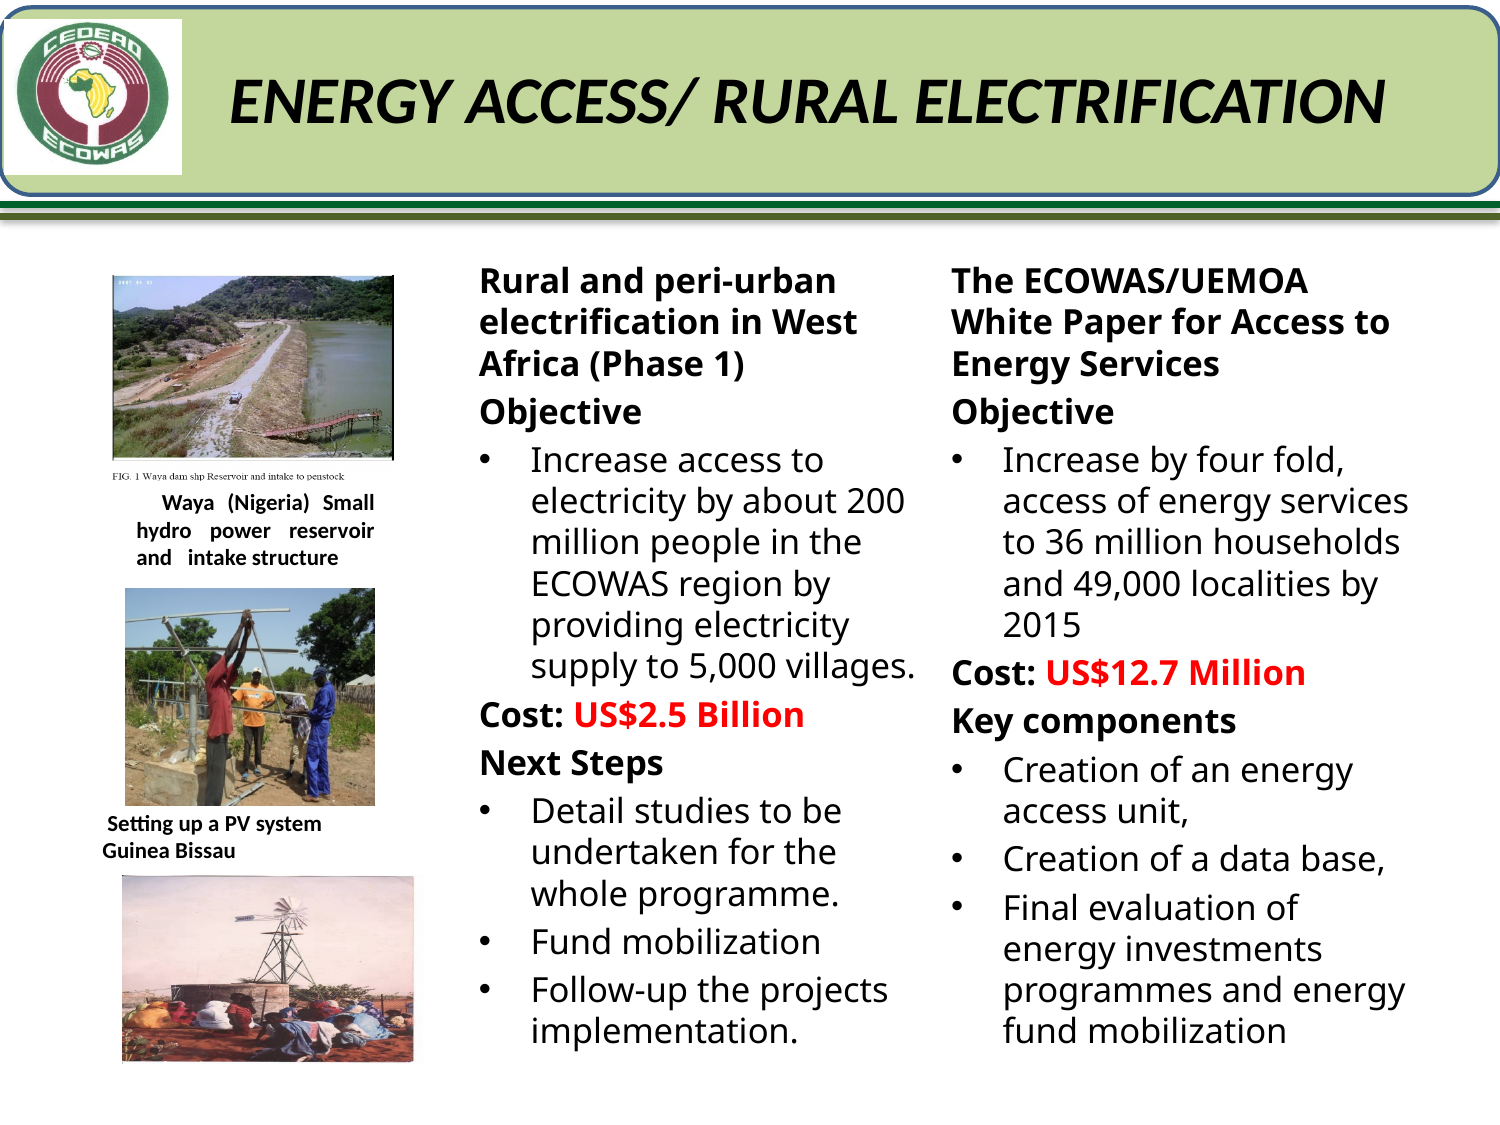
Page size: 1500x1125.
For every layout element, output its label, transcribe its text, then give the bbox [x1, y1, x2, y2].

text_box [87, 588, 388, 872]
list Rural and peri-urban electrification in West Africa (Phase 1) Objective Increase access to electricity by about 200 million people in the ECOWAS region by providing electricity supply to 5,000 villages. Cost: US$2.5 Billion Next Steps Detail studies to be undertaken for the whole programme. Fund mobilization Follow-up the projects implementation. The ECOWAS/UEMOA White Paper for Access to Energy Services Objective Increase by four fold, access of energy services to 36 million households and 49,000 localities by 2015 Cost: US$12.7 Million Key components Creation of an energy access unit, Creation of a data base, Final evaluation of energy investments programmes and energy fund mobilization [463, 251, 1427, 1114]
picture [122, 875, 426, 1064]
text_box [112, 275, 401, 580]
picture [4, 19, 182, 175]
title Energy access/ rural electrification [193, 19, 1424, 176]
